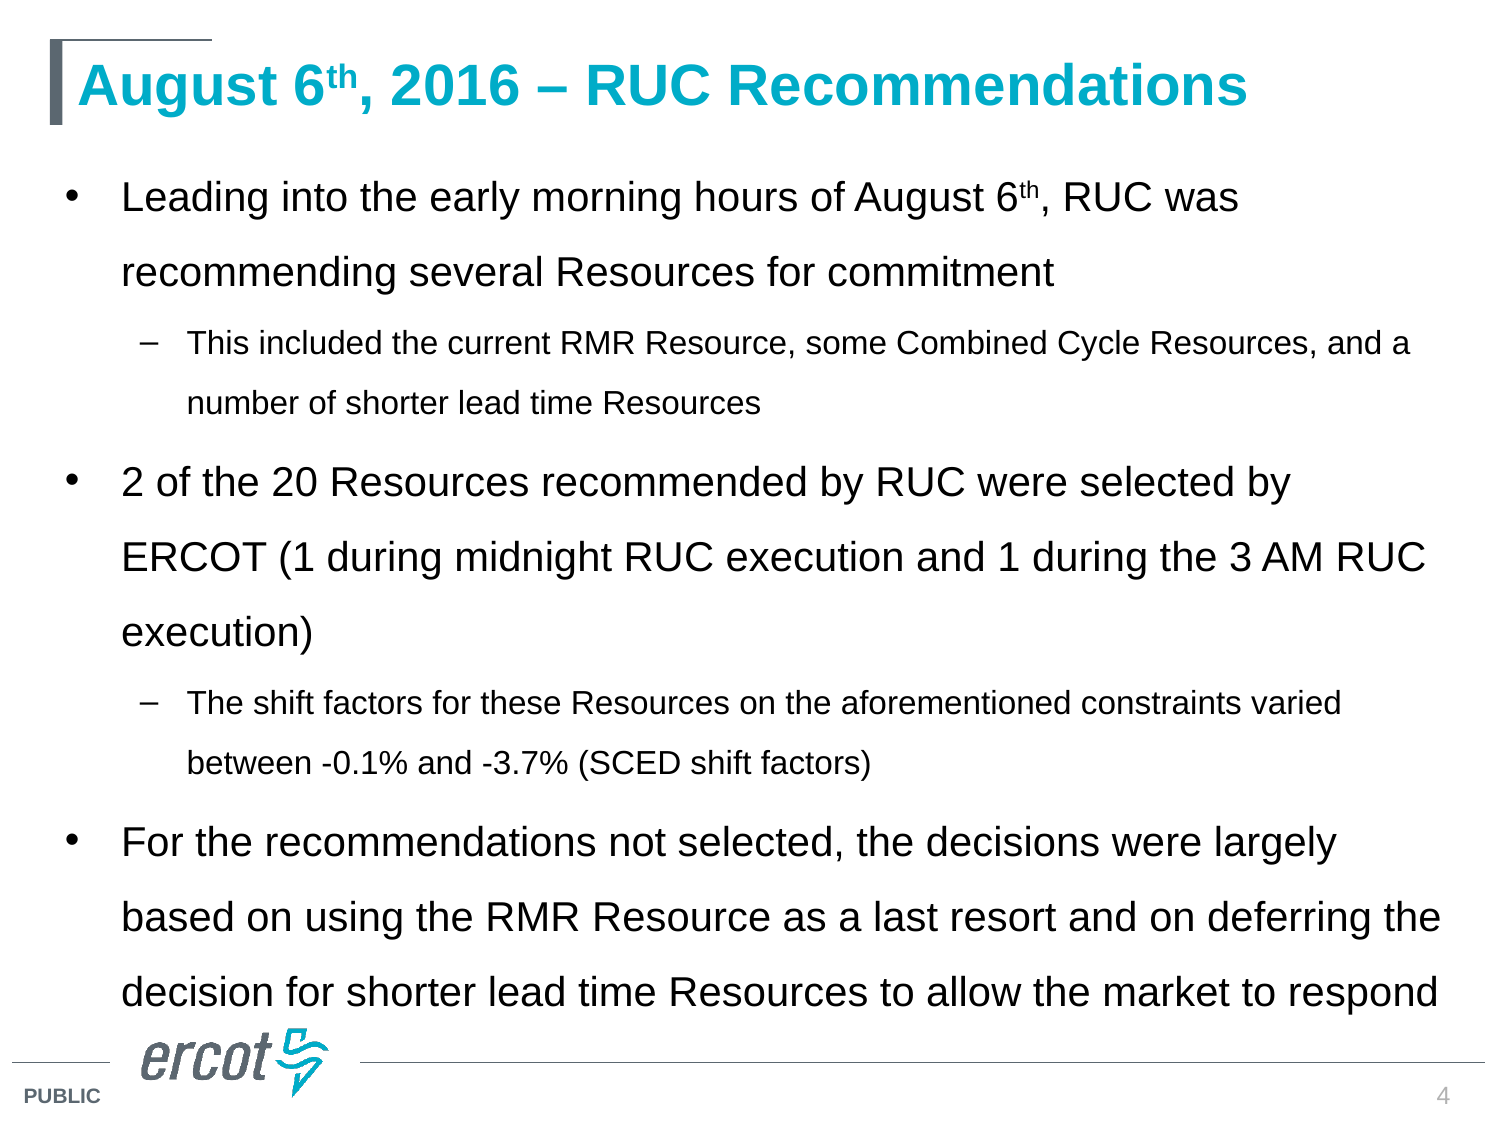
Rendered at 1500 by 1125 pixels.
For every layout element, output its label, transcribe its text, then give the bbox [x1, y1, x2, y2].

slide_number 4 [1400, 1076, 1488, 1113]
list Leading into the early morning hours of August 6th, RUC was recommending several Resources for commitment This included the current RMR Resource, some Combined Cycle Resources, and a number of shorter lead time Resources 2 of the 20 Resources recommended by RUC were selected by ERCOT (1 during midnight RUC execution and 1 during the 3 AM RUC execution) The shift factors for these Resources on the aforementioned constraints varied between -0.1% and -3.7% (SCED shift factors) For the recommendations not selected, the decisions were largely based on using the RMR Resource as a last resort and on deferring the decision for shorter lead time Resources to allow the market to respond [50, 137, 1463, 1050]
picture [137, 1050, 332, 1100]
title August 6th, 2016 – RUC Recommendations [62, 39, 1450, 125]
